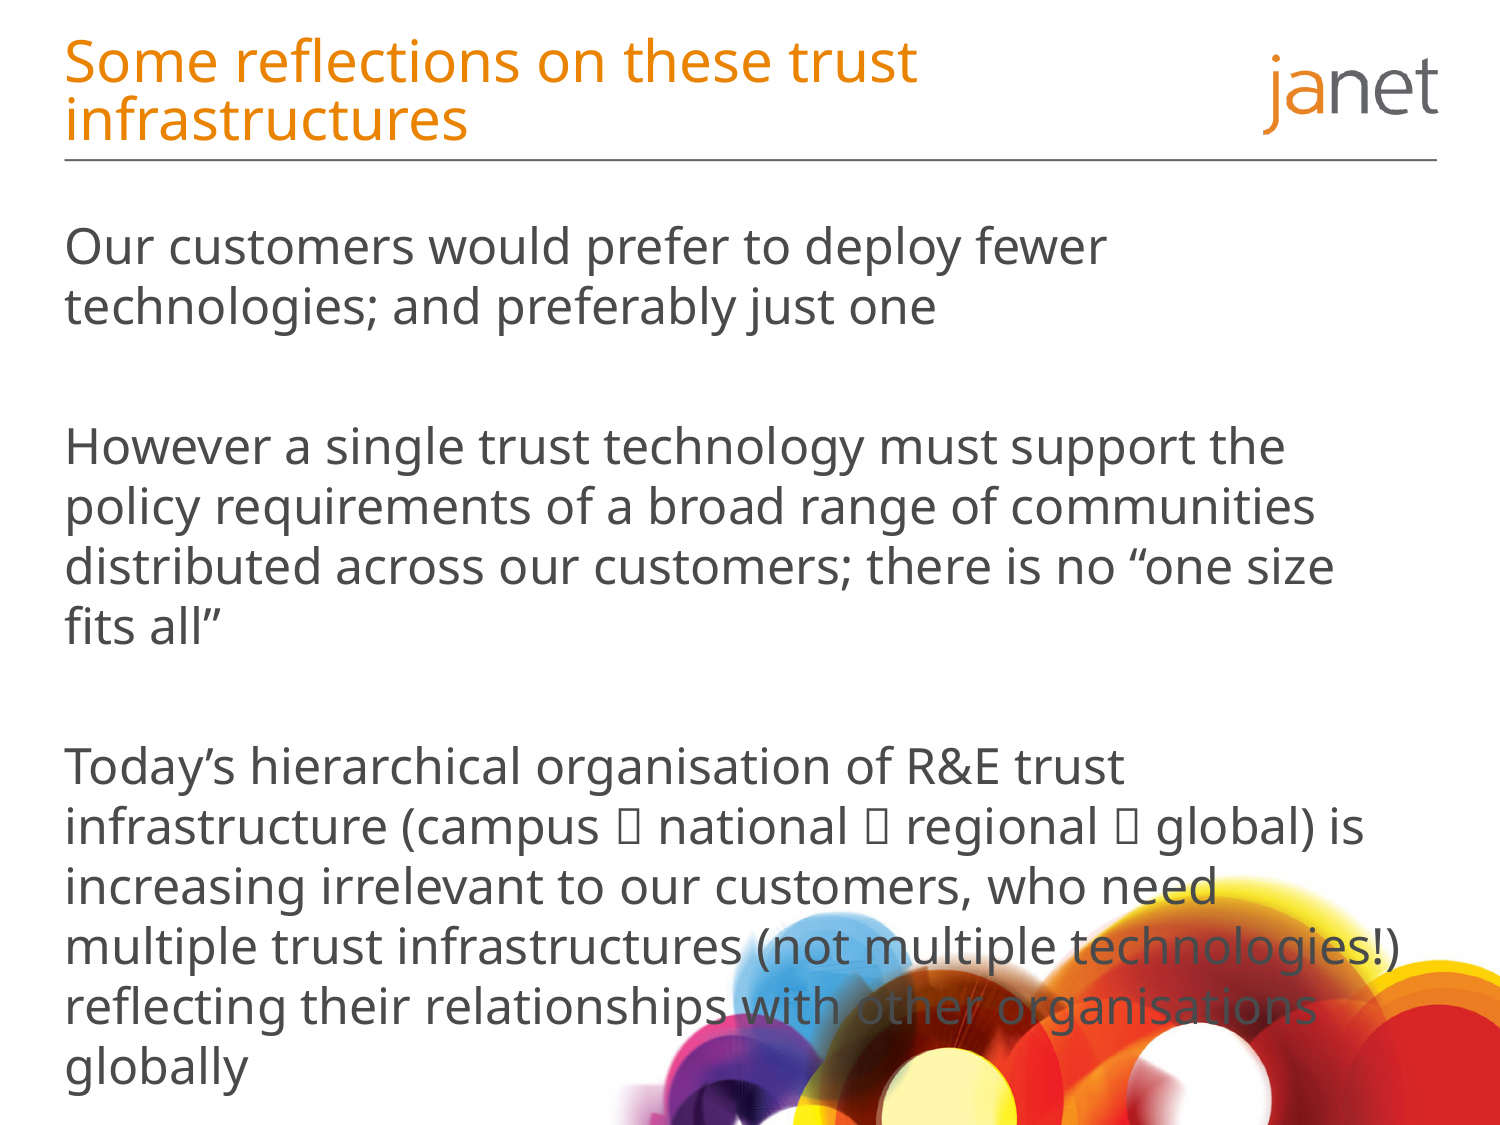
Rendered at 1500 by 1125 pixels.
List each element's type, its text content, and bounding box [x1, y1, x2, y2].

title Some reflections on these trust infrastructures [64, 45, 1055, 153]
picture [0, 0, 1500, 1125]
list Our customers would prefer to deploy fewer technologies; and preferably just one However a single trust technology must support the policy requirements of a broad range of communities distributed across our customers; there is no “one size fits all” Today’s hierarchical organisation of R&E trust infrastructure (campus  national  regional  global) is increasing irrelevant to our customers, who need multiple trust infrastructures (not multiple technologies!) reflecting their relationships with other organisations globally [64, 214, 1436, 915]
